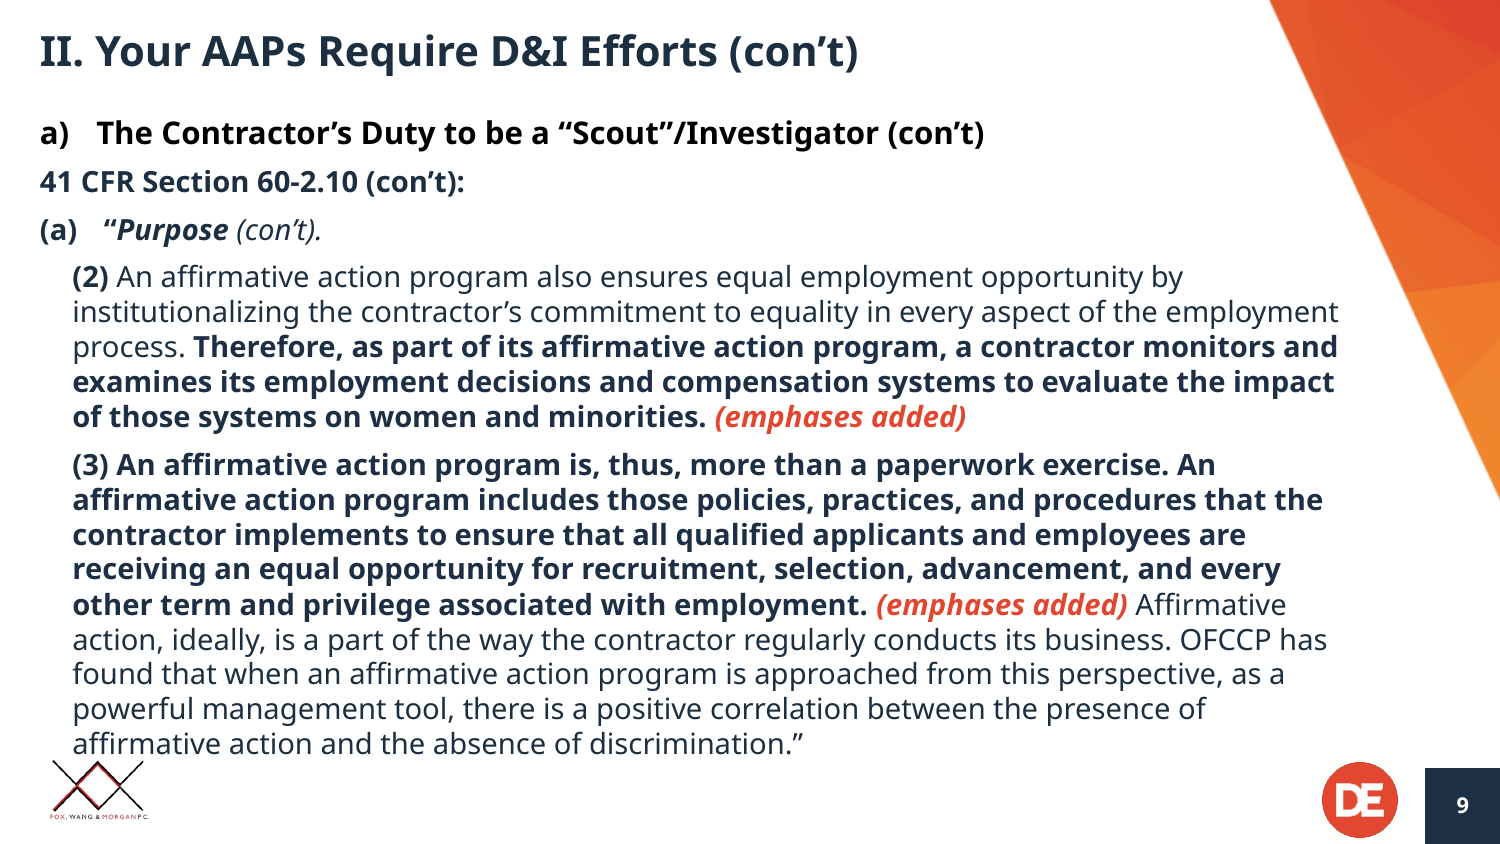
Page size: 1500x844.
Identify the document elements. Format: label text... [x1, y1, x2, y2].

title II. Your AAPs Require D&I Efforts (con’t) [24, 0, 1235, 106]
picture [0, 0, 1500, 844]
slide_number 9 [1425, 768, 1500, 844]
list The Contractor’s Duty to be a “Scout”/Investigator (con’t) 41 CFR Section 60-2.10 (con’t): “Purpose (con’t). (2) An affirmative action program also ensures equal employment opportunity by institutionalizing the contractor’s commitment to equality in every aspect of the employment process. Therefore, as part of its affirmative action program, a contractor monitors and examines its employment decisions and compensation systems to evaluate the impact of those systems on women and minorities. (emphases added) (3) An affirmative action program is, thus, more than a paperwork exercise. An affirmative action program includes those policies, practices, and procedures that the contractor implements to ensure that all qualified applicants and employees are receiving an equal opportunity for recruitment, selection, advancement, and every other term and privilege associated with employment. (emphases added) Affirmative action, ideally, is a part of the way the contractor regularly conducts its business. OFCCP has found that when an affirmative action program is approached from this perspective, as a powerful management tool, there is a positive correlation between the presence of affirmative action and the absence of discrimination.” [24, 106, 1375, 664]
